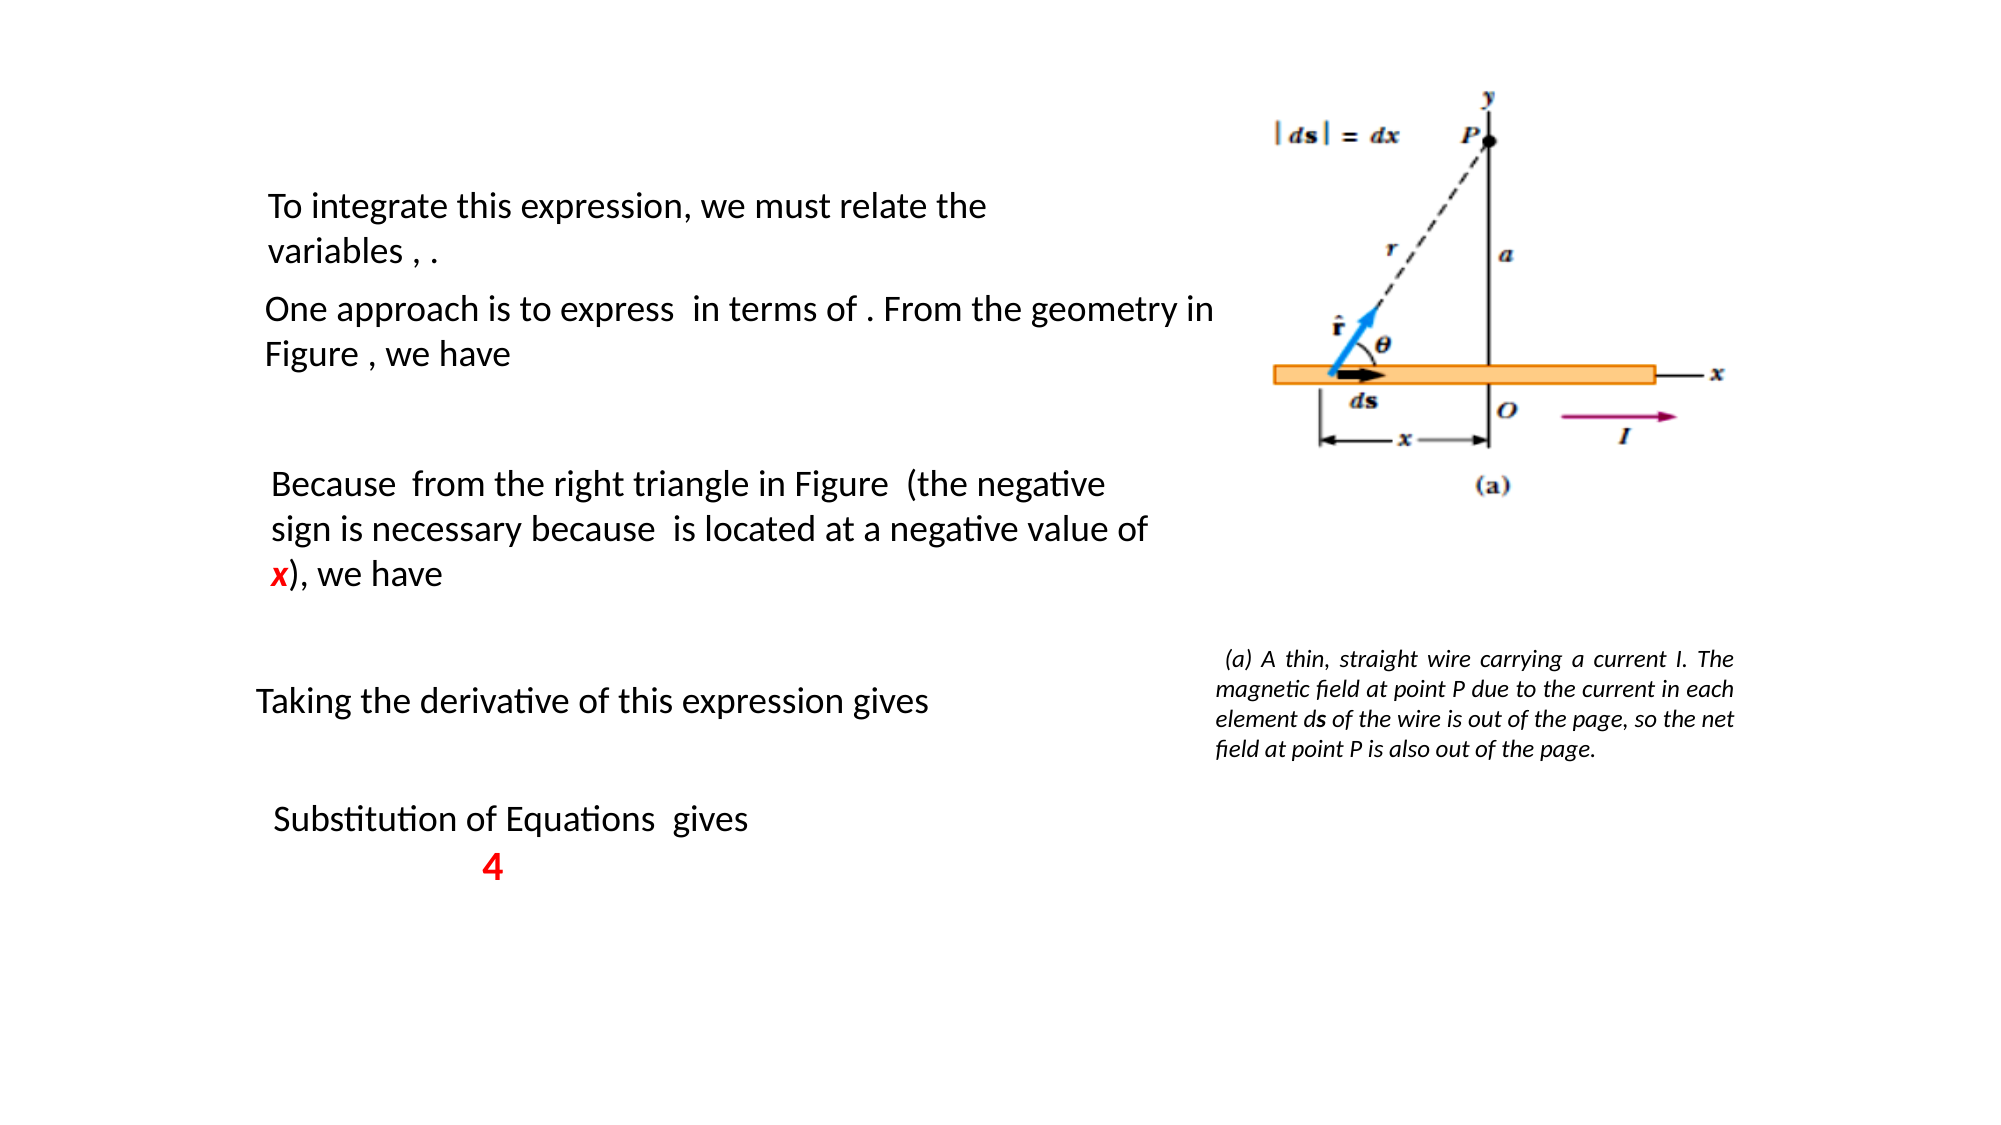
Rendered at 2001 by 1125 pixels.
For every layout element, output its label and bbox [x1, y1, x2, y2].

picture [1224, 78, 1738, 510]
